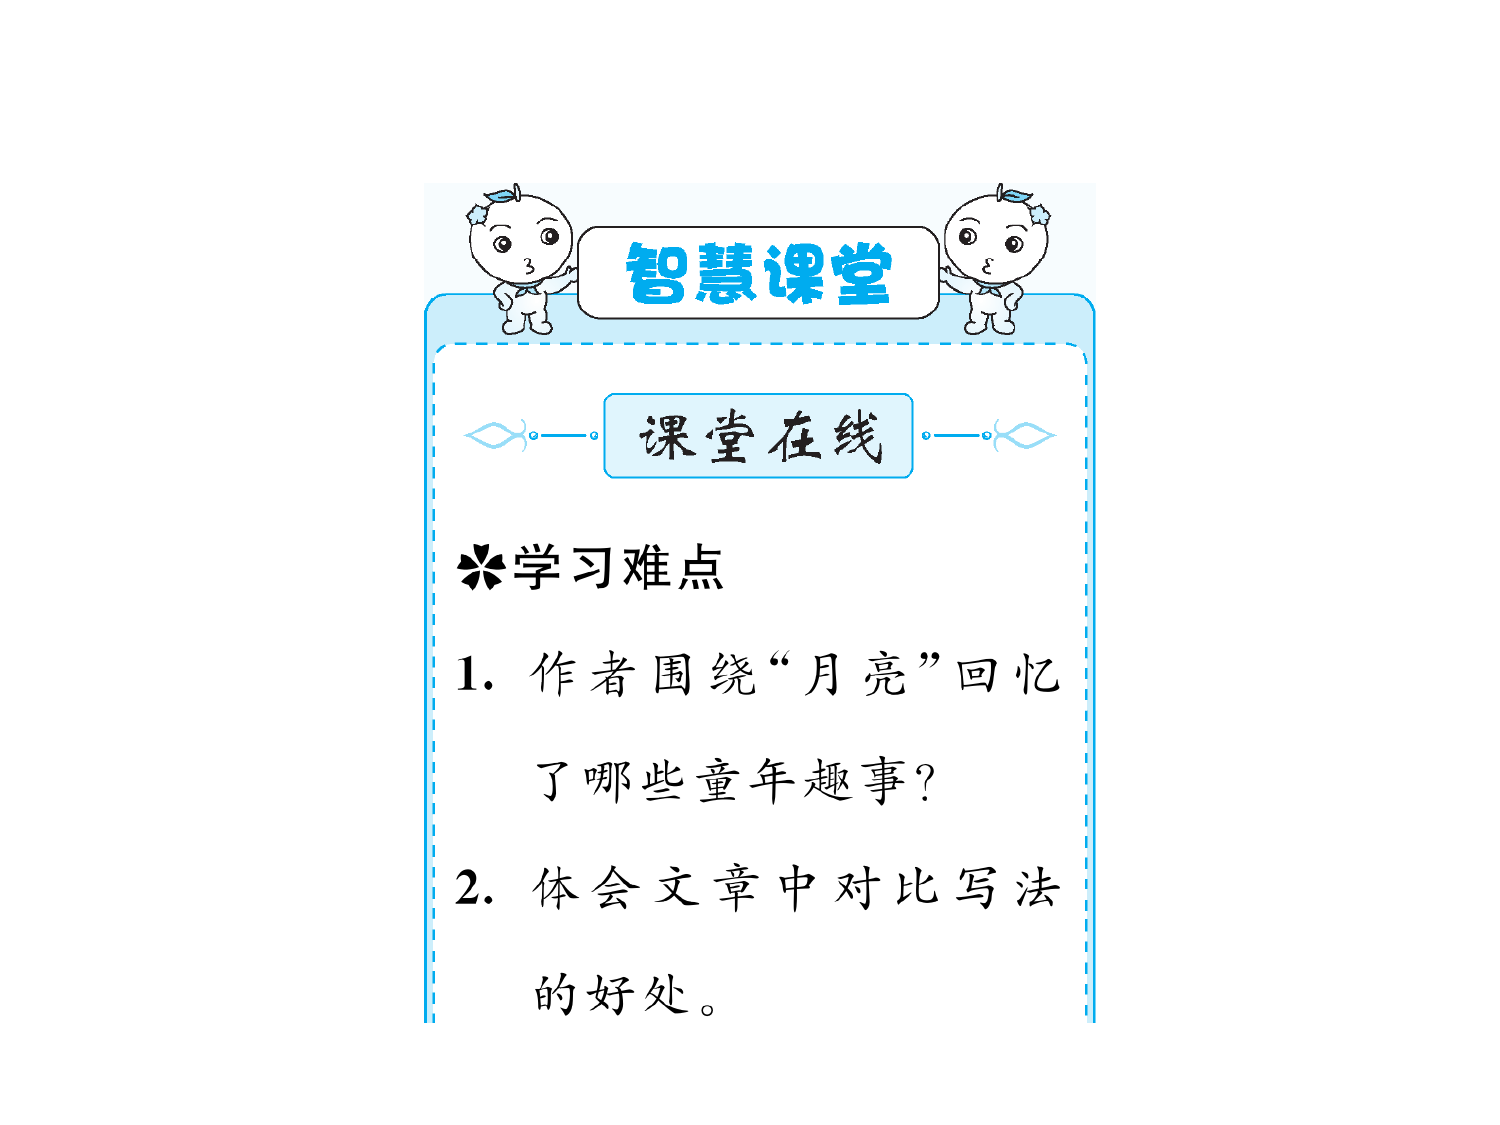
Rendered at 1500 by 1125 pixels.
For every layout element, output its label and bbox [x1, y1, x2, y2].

picture [419, 172, 1102, 1023]
